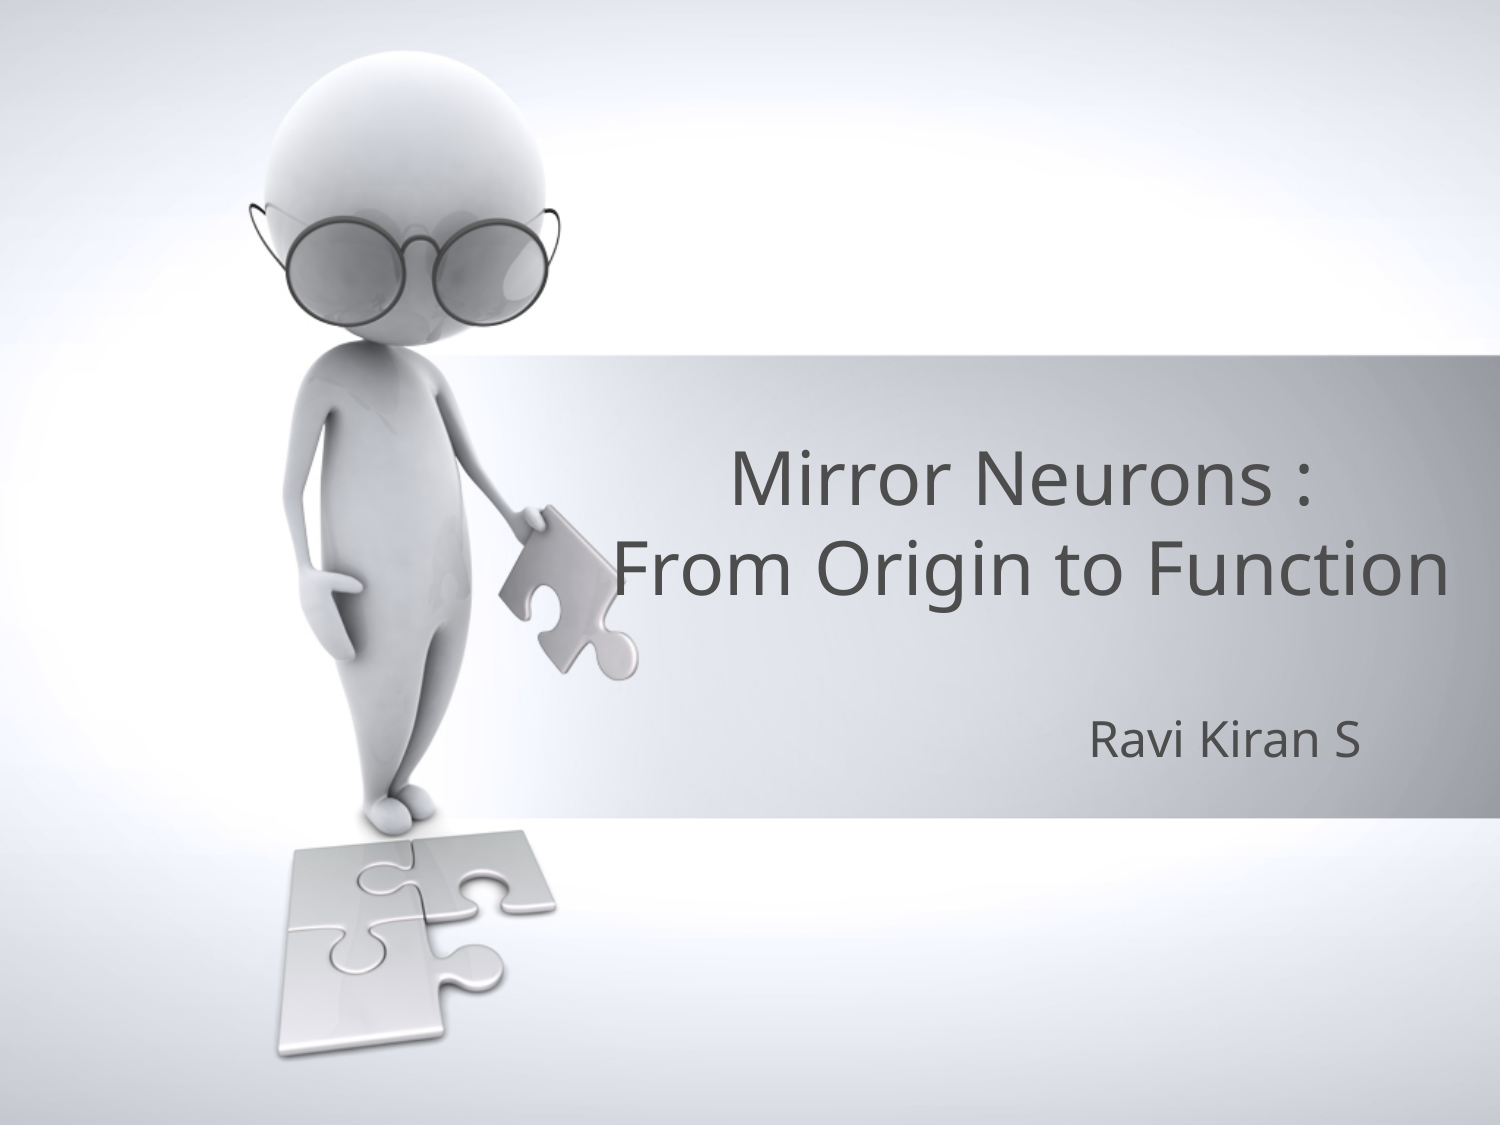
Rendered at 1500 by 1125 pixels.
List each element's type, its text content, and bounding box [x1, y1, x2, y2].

title Mirror Neurons : From Origin to Function [587, 462, 1475, 579]
picture [0, 0, 1500, 1125]
subtitle Ravi Kiran S [924, 699, 1500, 785]
